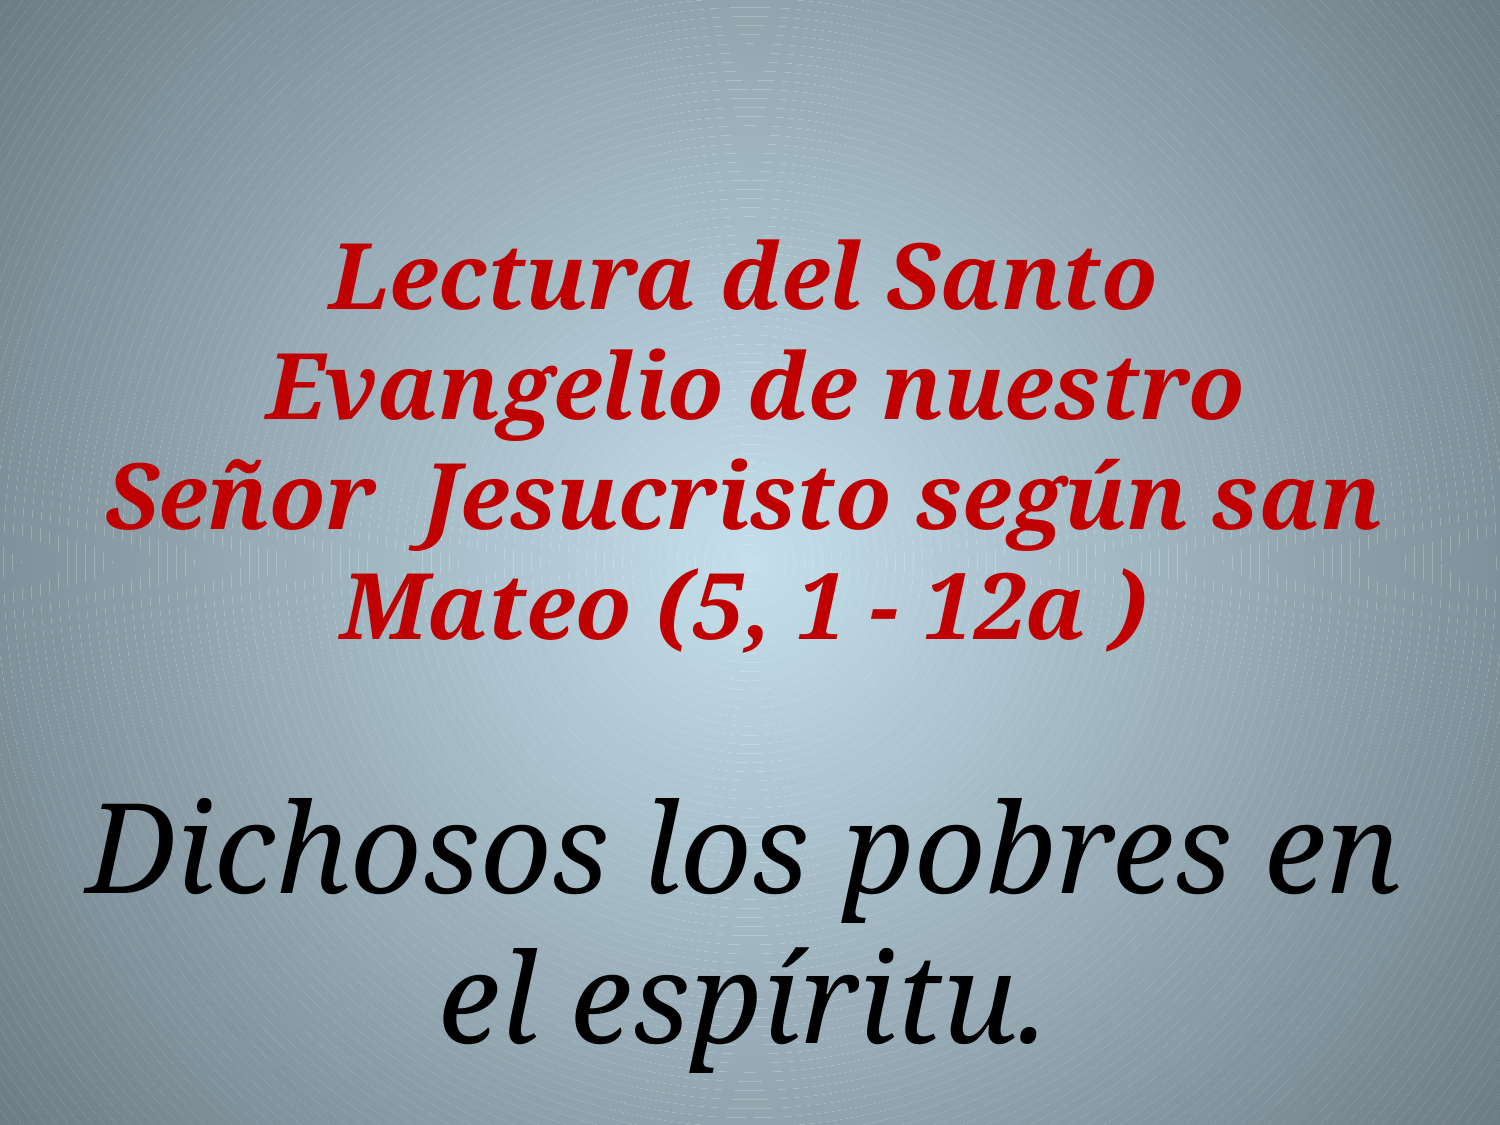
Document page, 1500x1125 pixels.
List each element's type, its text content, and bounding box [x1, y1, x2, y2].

text_box Lectura del Santo Evangelio de nuestro Señor Jesucristo según san Mateo (5, 1 - 12a ) Dichosos los pobres en el espíritu. [70, 210, 1418, 1076]
